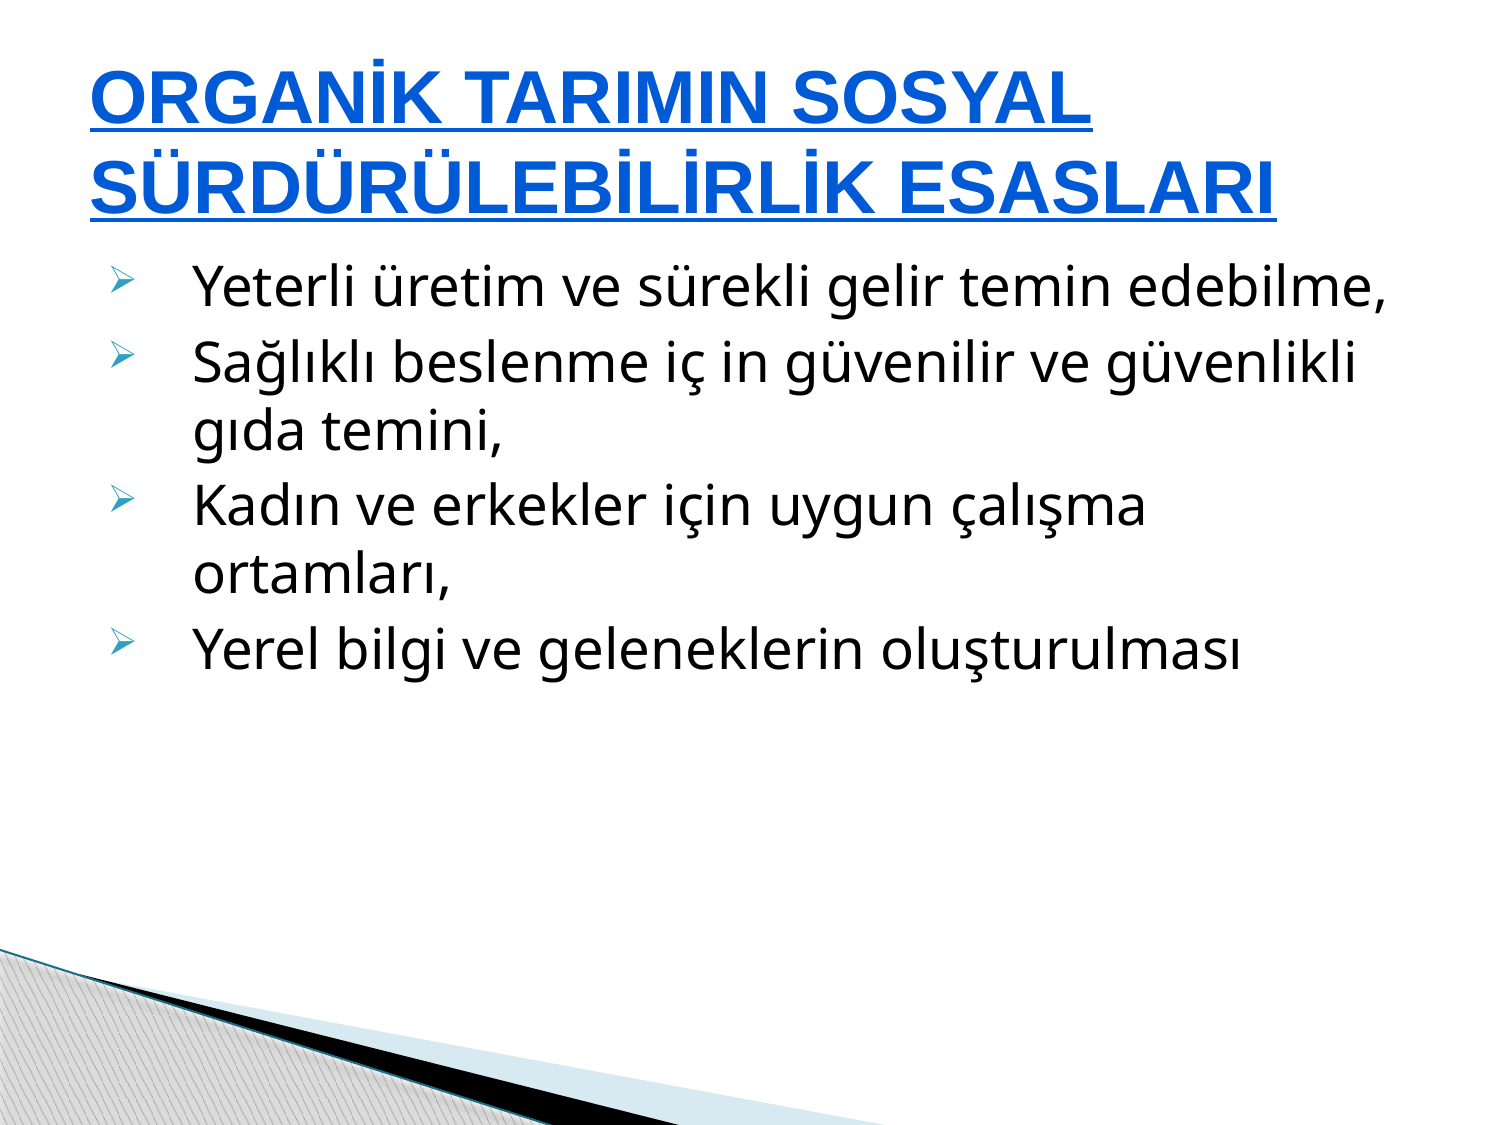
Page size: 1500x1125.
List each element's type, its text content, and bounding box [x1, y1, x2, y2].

title Organik Tarımın Sosyal Sürdürülebİlİrlİk Esasları [75, 45, 1425, 233]
list Yeterli üretim ve sürekli gelir temin edebilme, Sağlıklı beslenme iç in güvenilir ve güvenlikli gıda temini, Kadın ve erkekler için uygun çalışma ortamları, Yerel bilgi ve geleneklerin oluşturulması [75, 243, 1425, 986]
